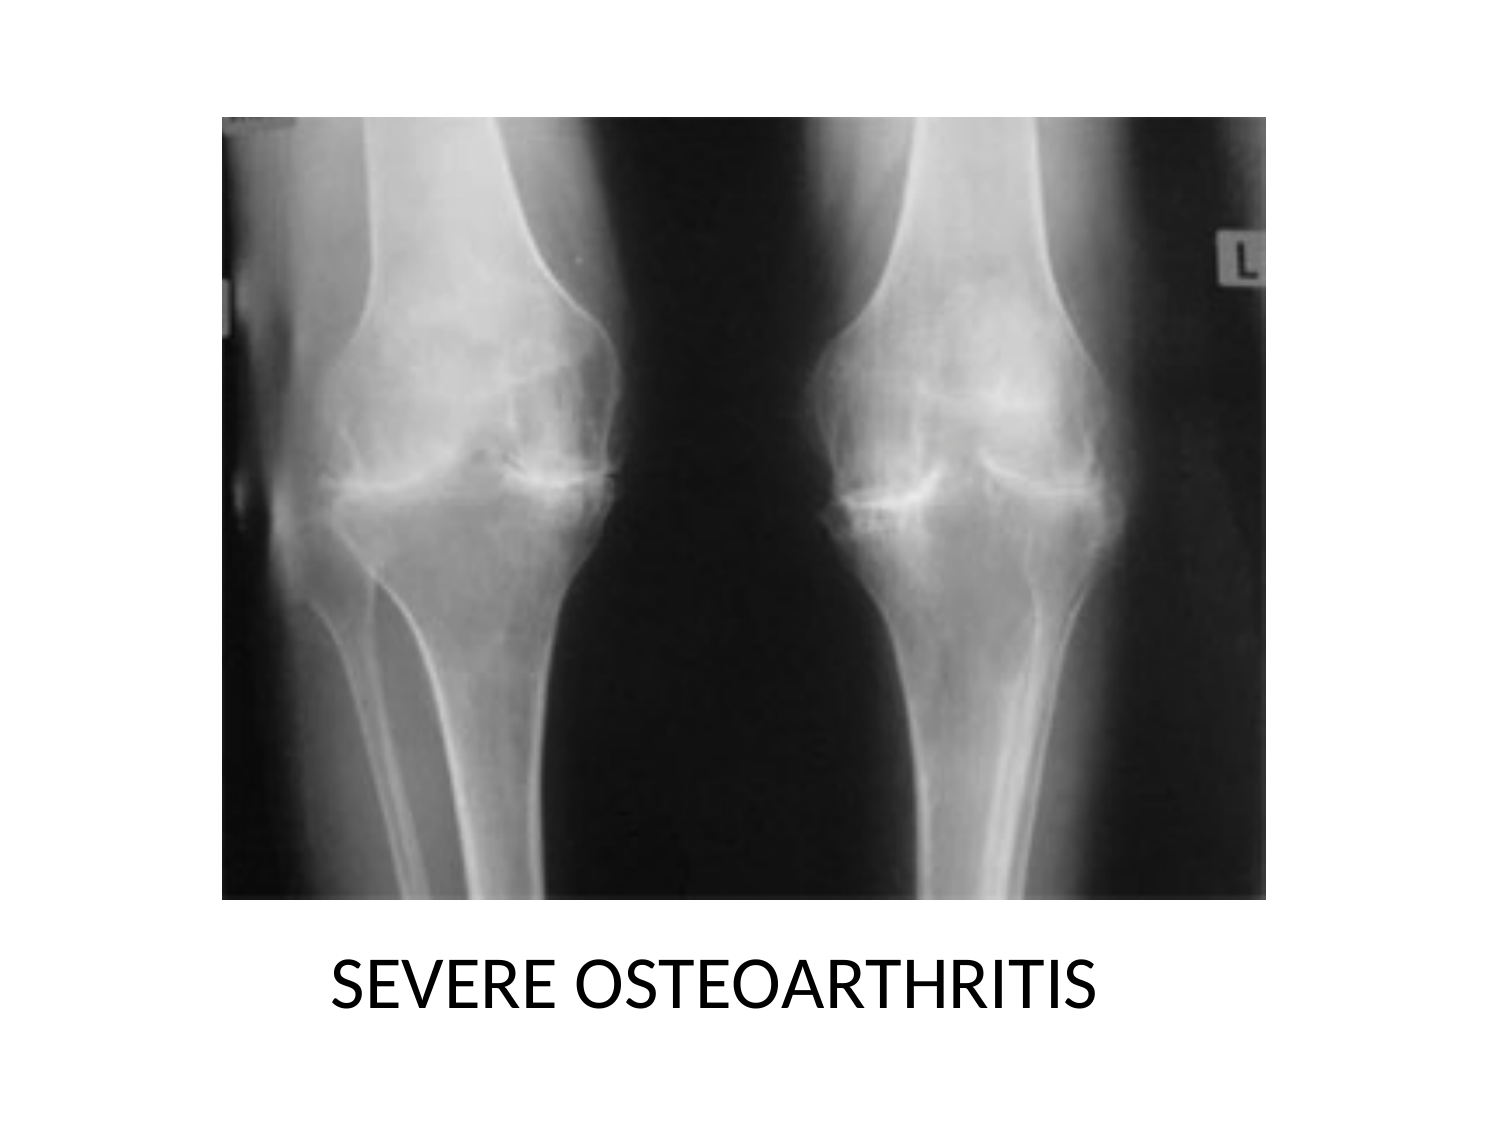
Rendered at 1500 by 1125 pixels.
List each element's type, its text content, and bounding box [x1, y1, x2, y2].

text_box SEVERE OSTEOARTHRITIS [234, 925, 1196, 1032]
picture [222, 117, 1266, 900]
